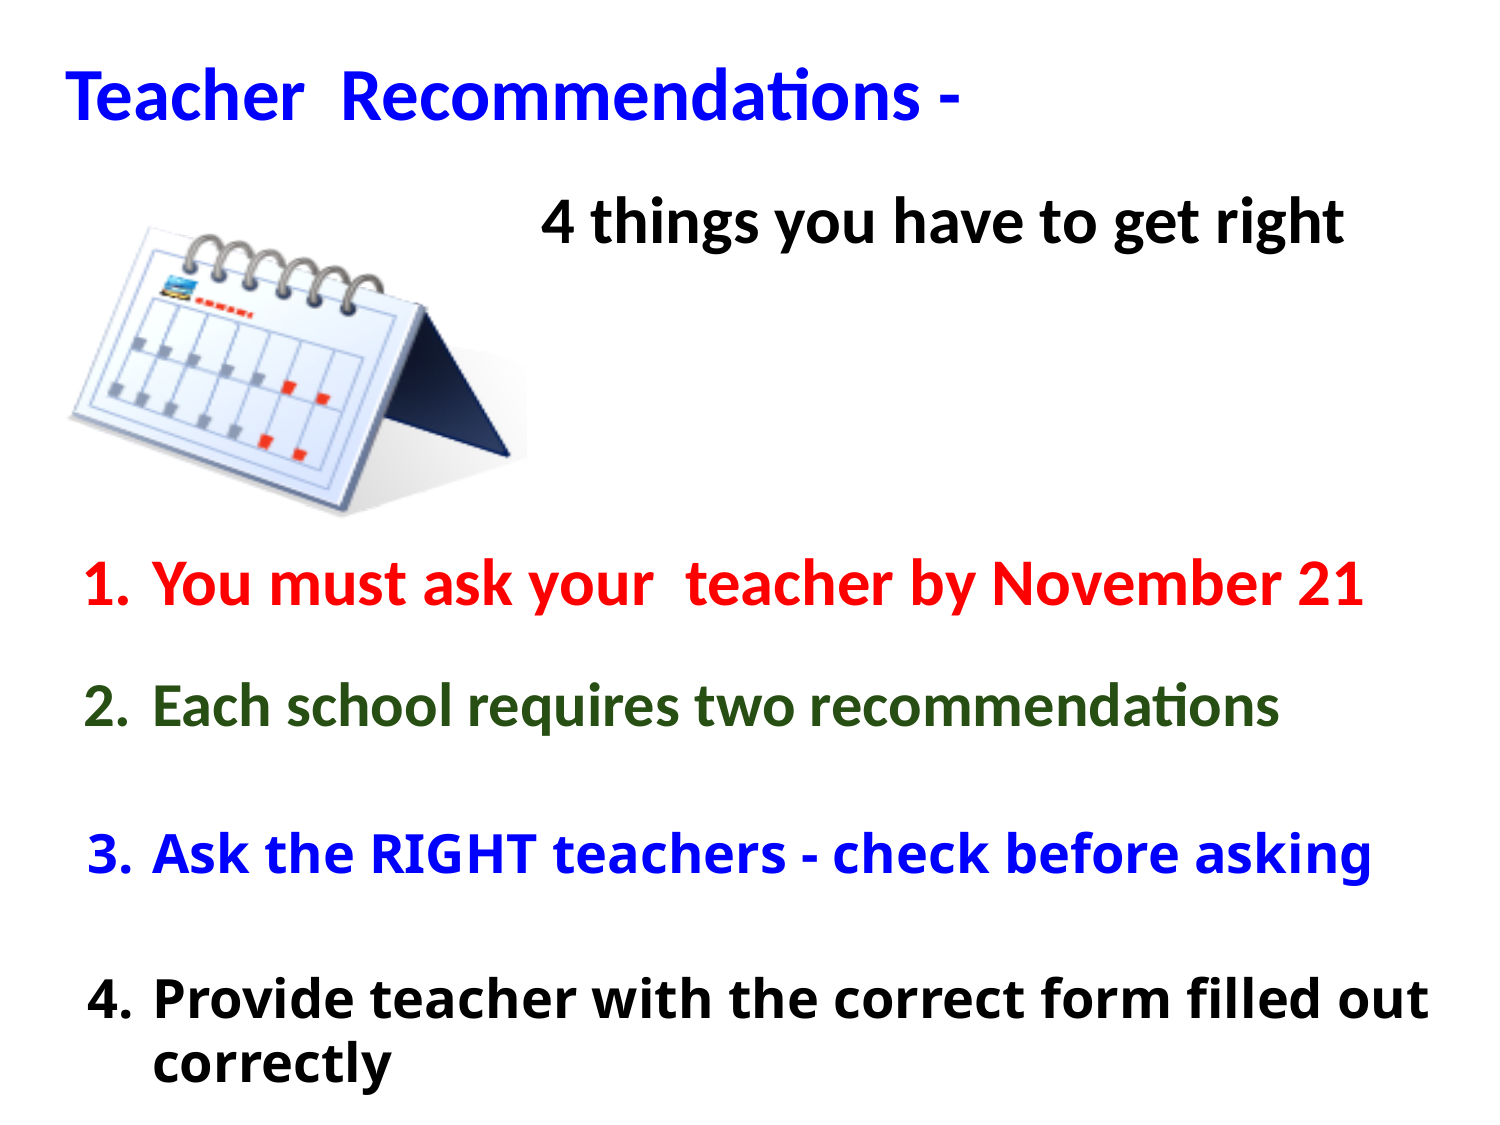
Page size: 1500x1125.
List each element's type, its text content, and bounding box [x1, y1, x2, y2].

picture [61, 186, 527, 561]
list You must ask your teacher by November 21 Each school requires two recommendations Ask the RIGHT teachers - check before asking Provide teacher with the correct form filled out correctly [62, 531, 1463, 1125]
text_box 4 things you have to get right [526, 87, 1433, 347]
text_box Teacher Recommendations - [50, 37, 1077, 215]
